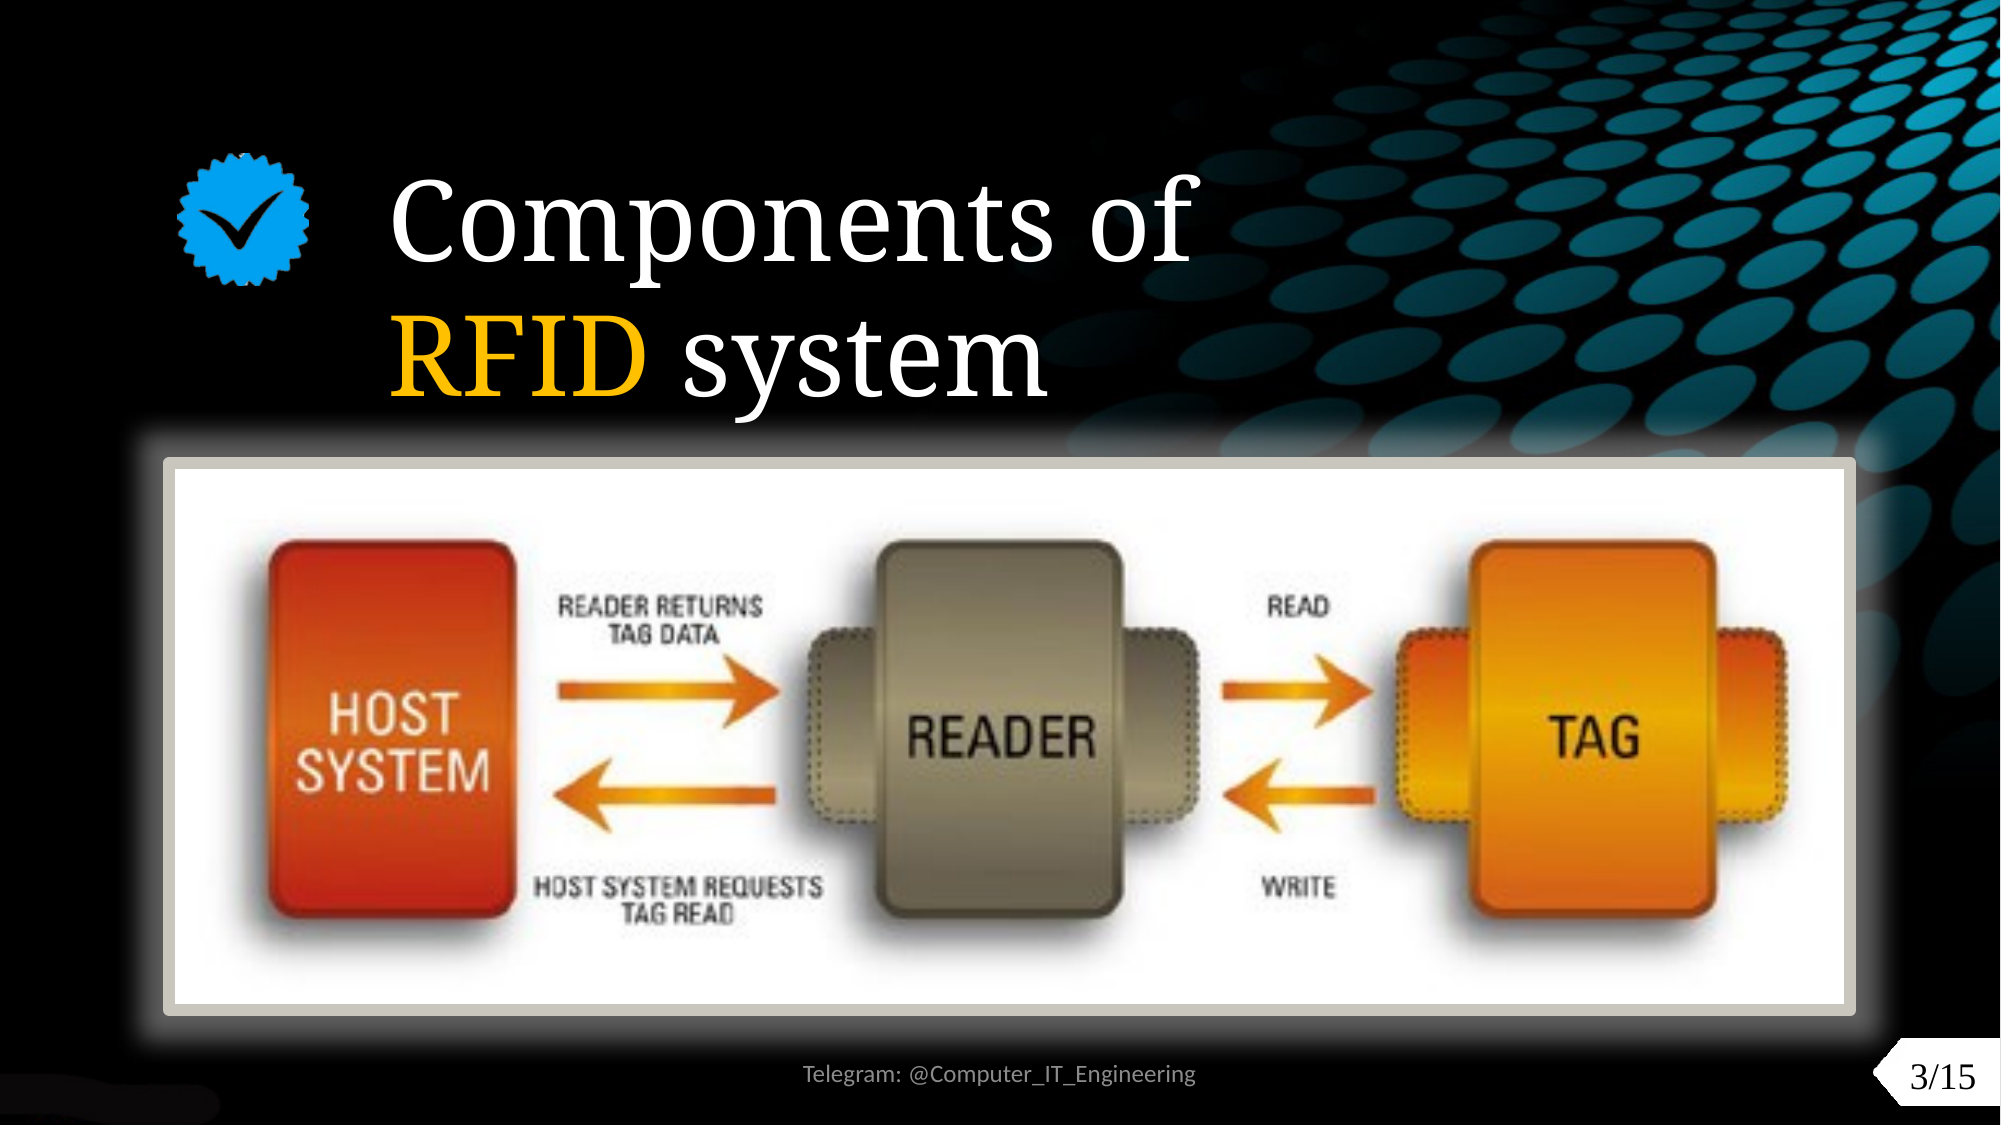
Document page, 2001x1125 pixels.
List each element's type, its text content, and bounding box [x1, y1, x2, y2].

text_box Components of RFID system [373, 141, 2000, 426]
picture [175, 468, 1845, 1005]
footer Telegram: @Computer_IT_Engineering [373, 419, 1882, 426]
picture [0, 0, 2001, 1125]
footer Telegram: @Computer_IT_Engineering [662, 1042, 1338, 1103]
picture [1993, 140, 2001, 153]
picture [1871, 94, 1883, 99]
text_box [136, 429, 1885, 1045]
